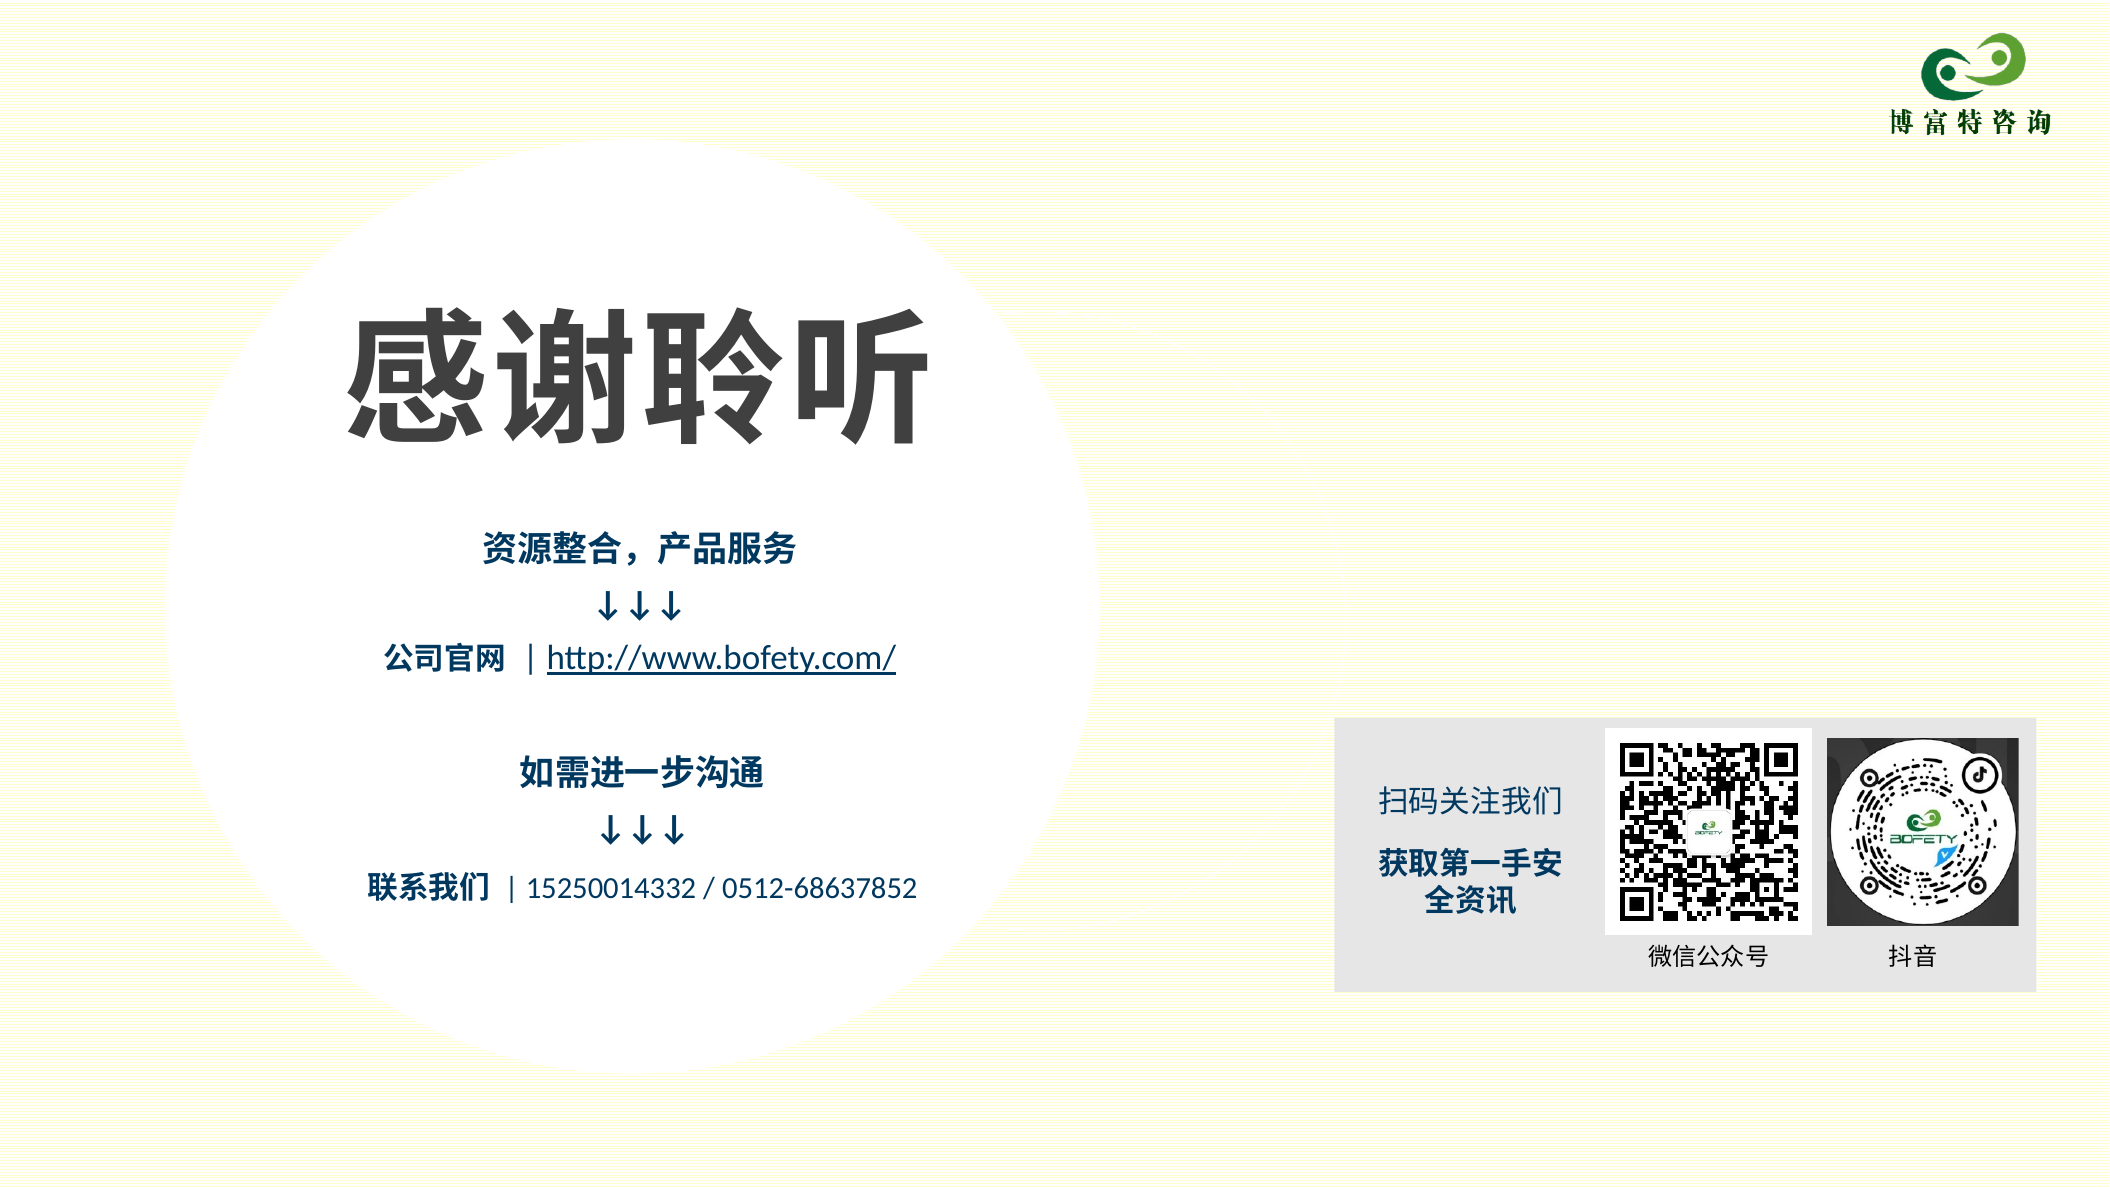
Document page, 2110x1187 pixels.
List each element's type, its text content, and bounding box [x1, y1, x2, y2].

text_box 资源整合，产品服务 ↓↓↓ 公司官网 | http://www.bofety.com/ [367, 518, 912, 700]
title 感谢聆听 [182, 256, 1097, 461]
picture [1869, 32, 2077, 138]
picture [1827, 738, 2019, 926]
text_box 抖音 [1832, 934, 1994, 978]
text_box 扫码关注我们 获取第一手安全资讯 [1361, 774, 1580, 926]
text_box [1333, 717, 2037, 993]
text_box 如需进一步沟通 ↓↓↓ 联系我们 | 15250014332 / 0512-68637852 [294, 742, 991, 913]
text_box 微信公众号 [1627, 935, 1790, 979]
picture [1605, 728, 1812, 935]
